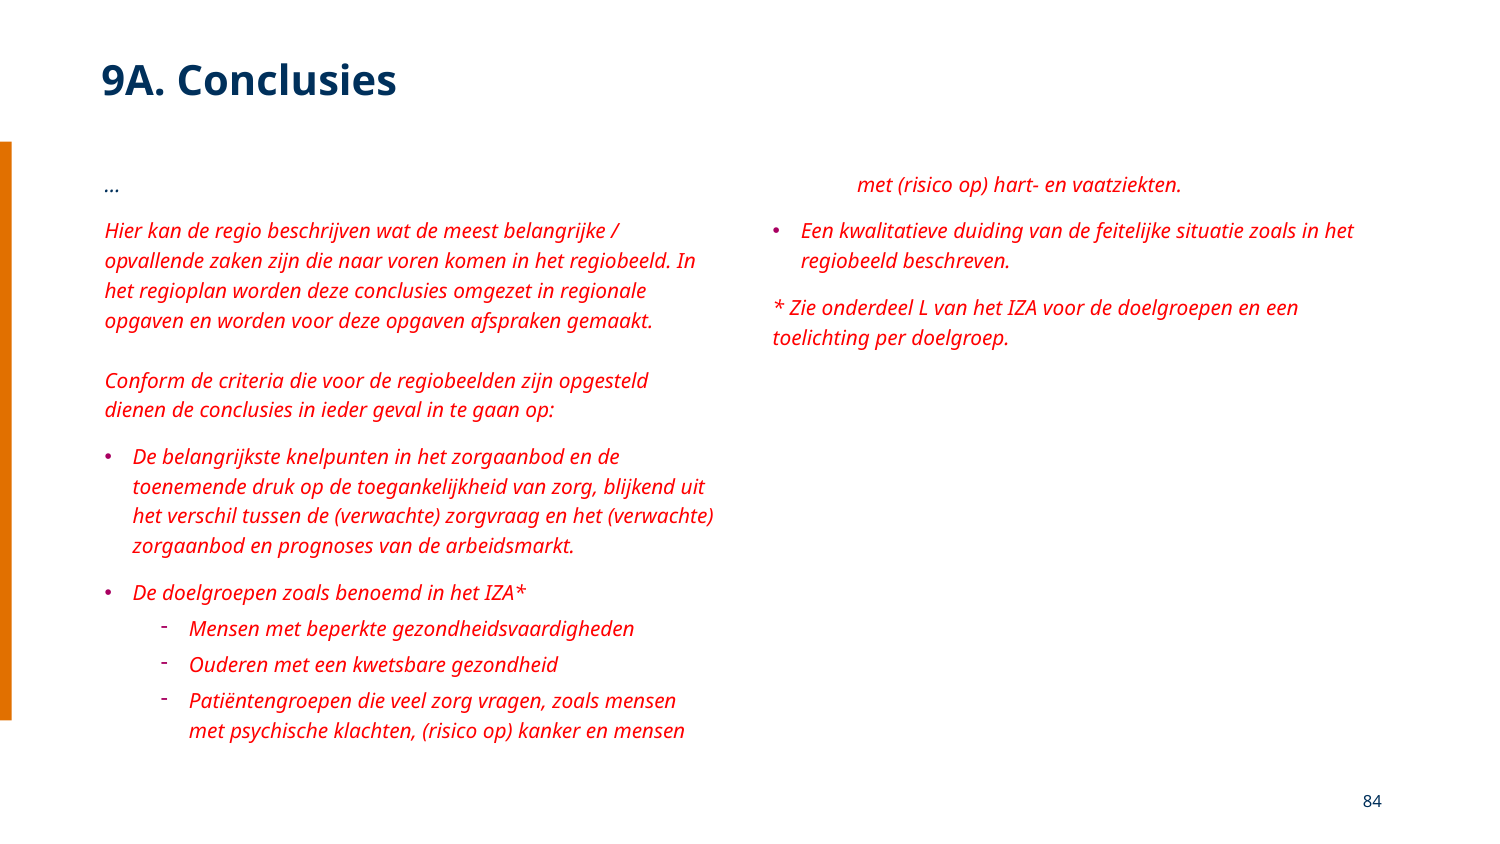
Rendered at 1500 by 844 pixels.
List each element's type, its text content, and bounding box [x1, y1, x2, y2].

text_box 9A. Conclusies [101, 53, 1365, 105]
slide_number 84 [1322, 791, 1382, 821]
text_box … Hier kan de regio beschrijven wat de meest belangrijke / opvallende zaken zijn die naar voren komen in het regiobeeld. In het regioplan worden deze conclusies omgezet in regionale opgaven en worden voor deze opgaven afspraken gemaakt. Conform de criteria die voor de regiobeelden zijn opgesteld dienen de conclusies in ieder geval in te gaan op: De belangrijkste knelpunten in het zorgaanbod en de toenemende druk op de toegankelijkheid van zorg, blijkend uit het verschil tussen de (verwachte) zorgvraag en het (verwachte) zorgaanbod en prognoses van de arbeidsmarkt. De doelgroepen zoals benoemd in het IZA* Mensen met beperkte gezondheidsvaardigheden Ouderen met een kwetsbare gezondheid Patiëntengroepen die veel zorg vragen, zoals mensen met psychische klachten, (risico op) kanker en mensen met (risico op) hart- en vaatziekten. Een kwalitatieve duiding van de feitelijke situatie zoals in het regiobeeld beschreven. * Zie onderdeel L van het IZA voor de doelgroepen en een toelichting per doelgroep. [89, 159, 1397, 760]
